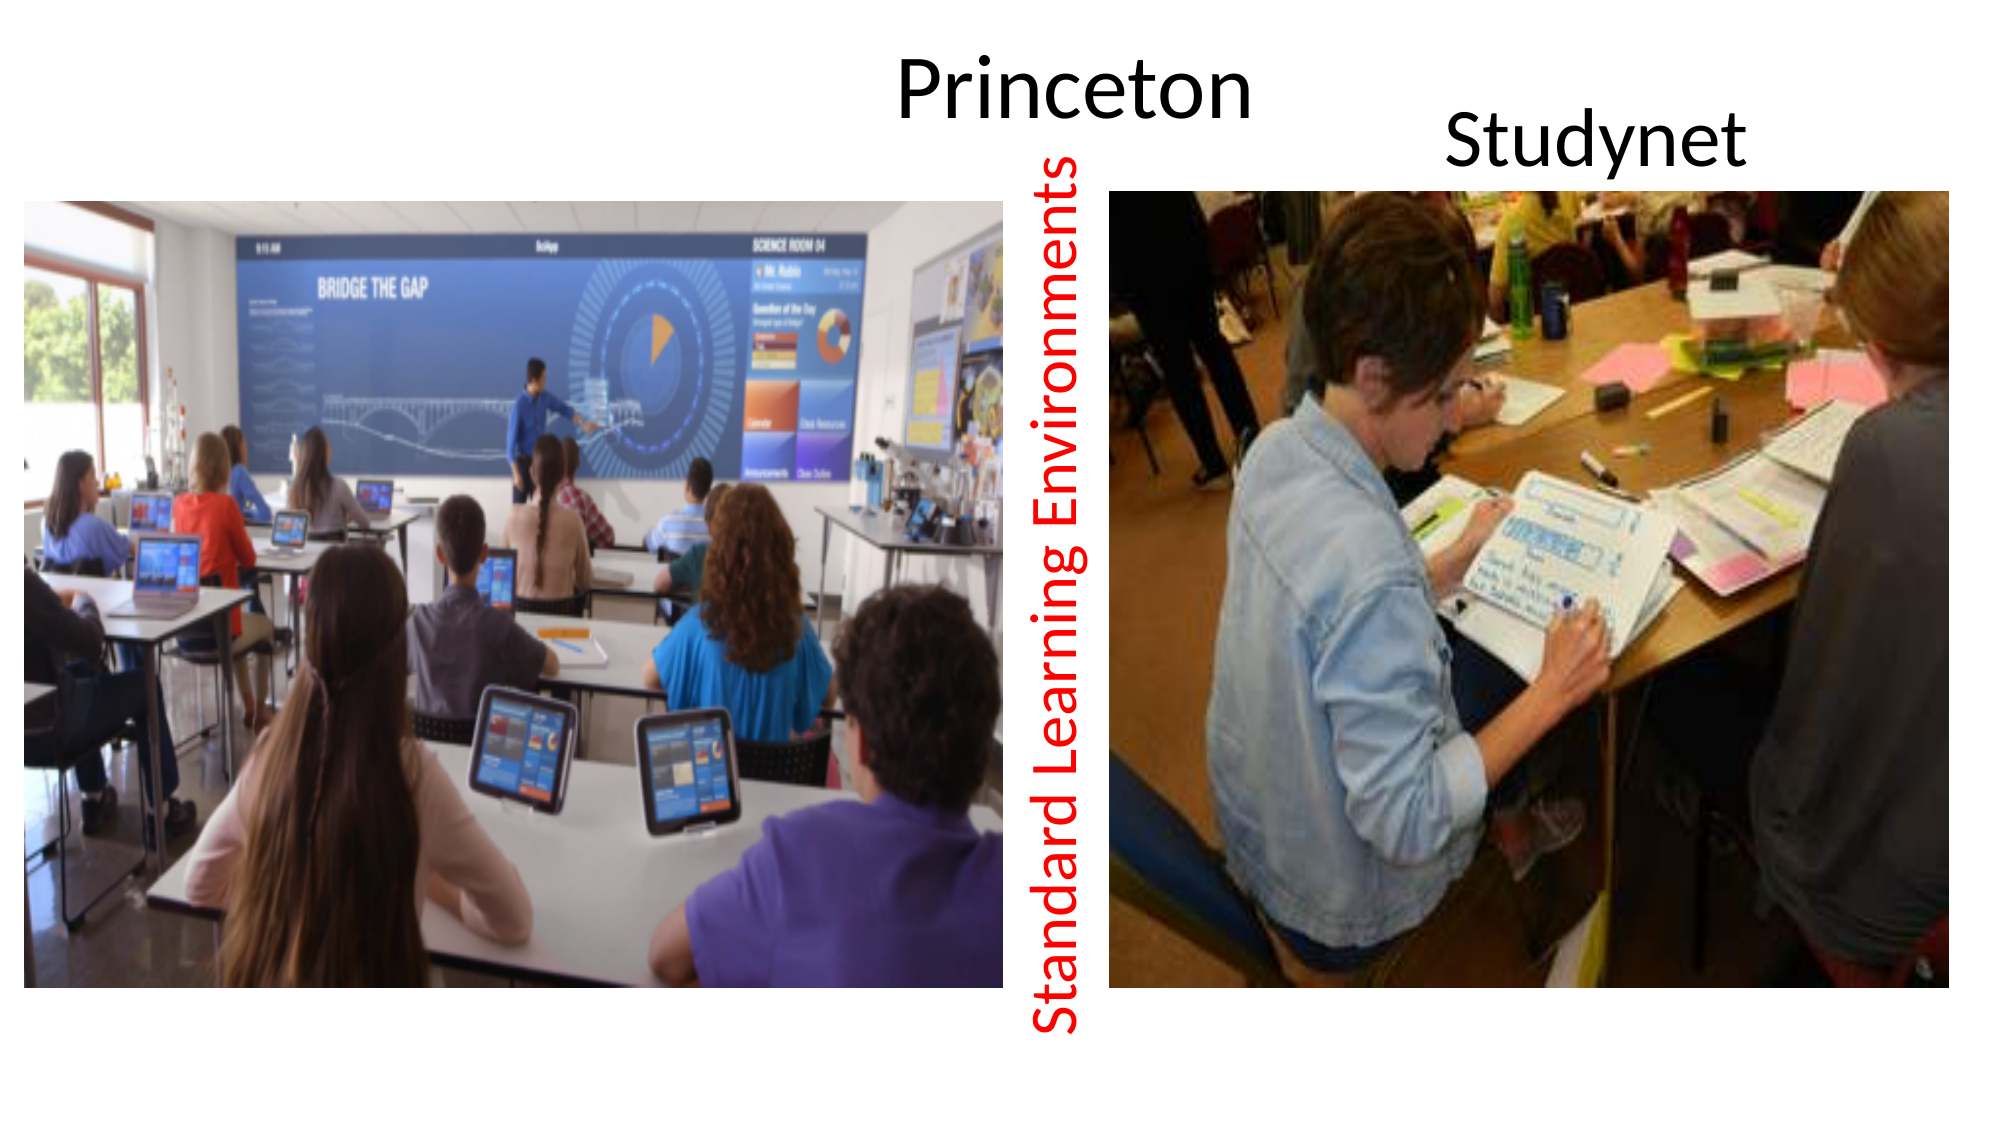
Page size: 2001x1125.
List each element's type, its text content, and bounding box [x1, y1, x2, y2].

picture [24, 201, 1003, 988]
text_box Studynet [1429, 75, 1764, 189]
picture [1109, 191, 1949, 988]
text_box Standard Learning Environments [1001, 140, 1097, 1052]
title Princeton [99, 0, 1900, 176]
